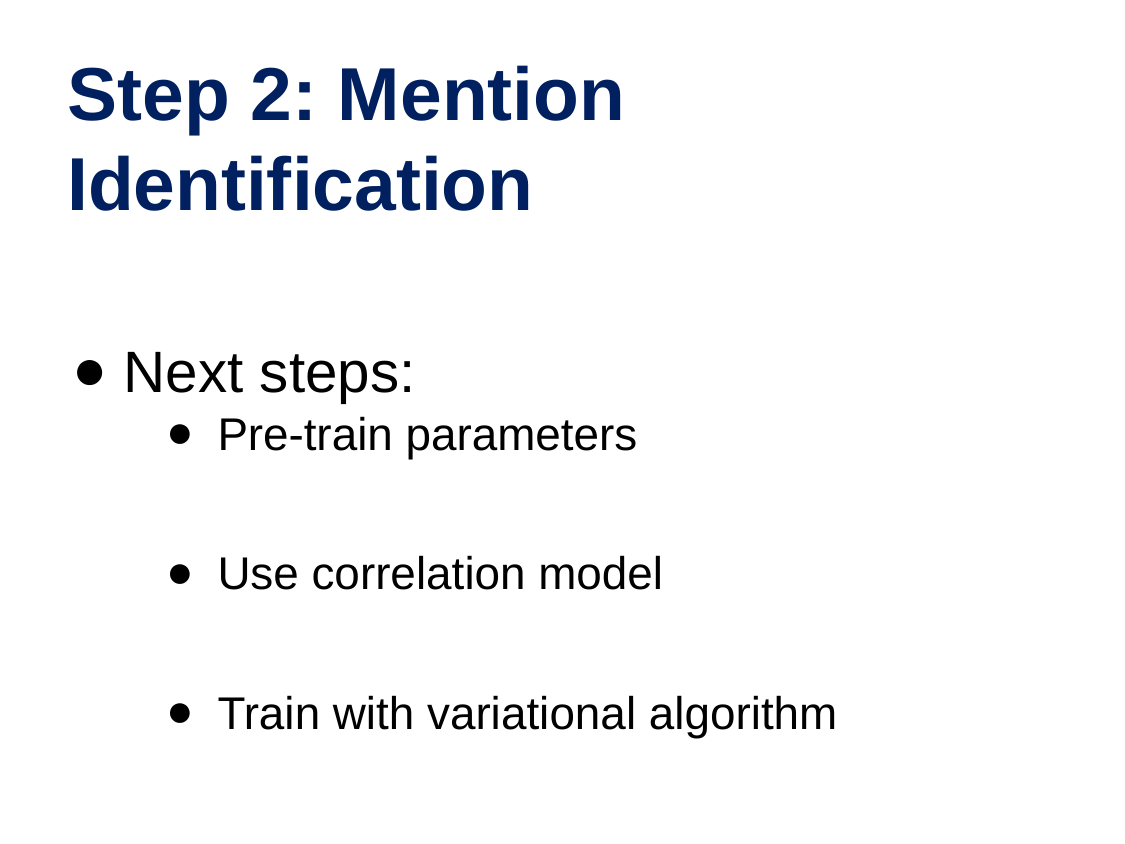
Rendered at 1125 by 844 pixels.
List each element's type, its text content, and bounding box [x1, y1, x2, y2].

list Next steps: Pre-train parameters Use correlation model Train with variational algorithm [56, 253, 1069, 813]
title Step 2: Mention Identification [56, 130, 1069, 237]
